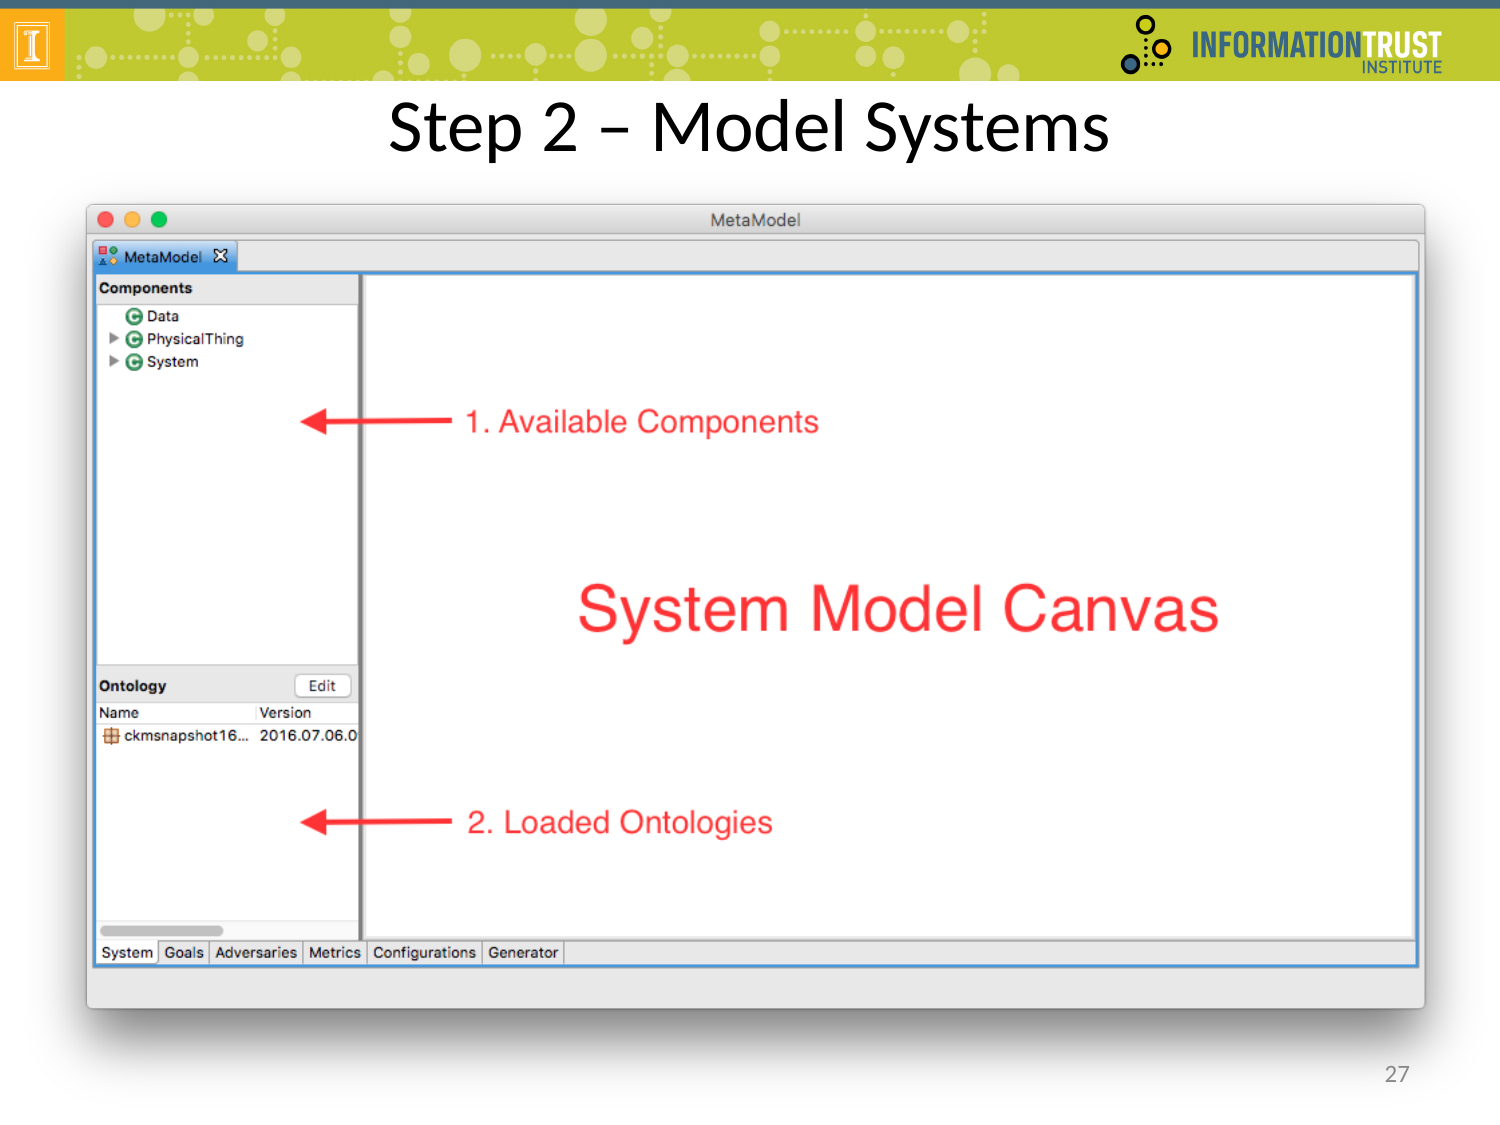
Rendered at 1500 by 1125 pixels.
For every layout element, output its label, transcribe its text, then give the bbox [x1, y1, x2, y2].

title Step 2 – Model Systems [75, 80, 1425, 161]
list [11, 162, 1500, 1116]
picture [0, 0, 1500, 81]
